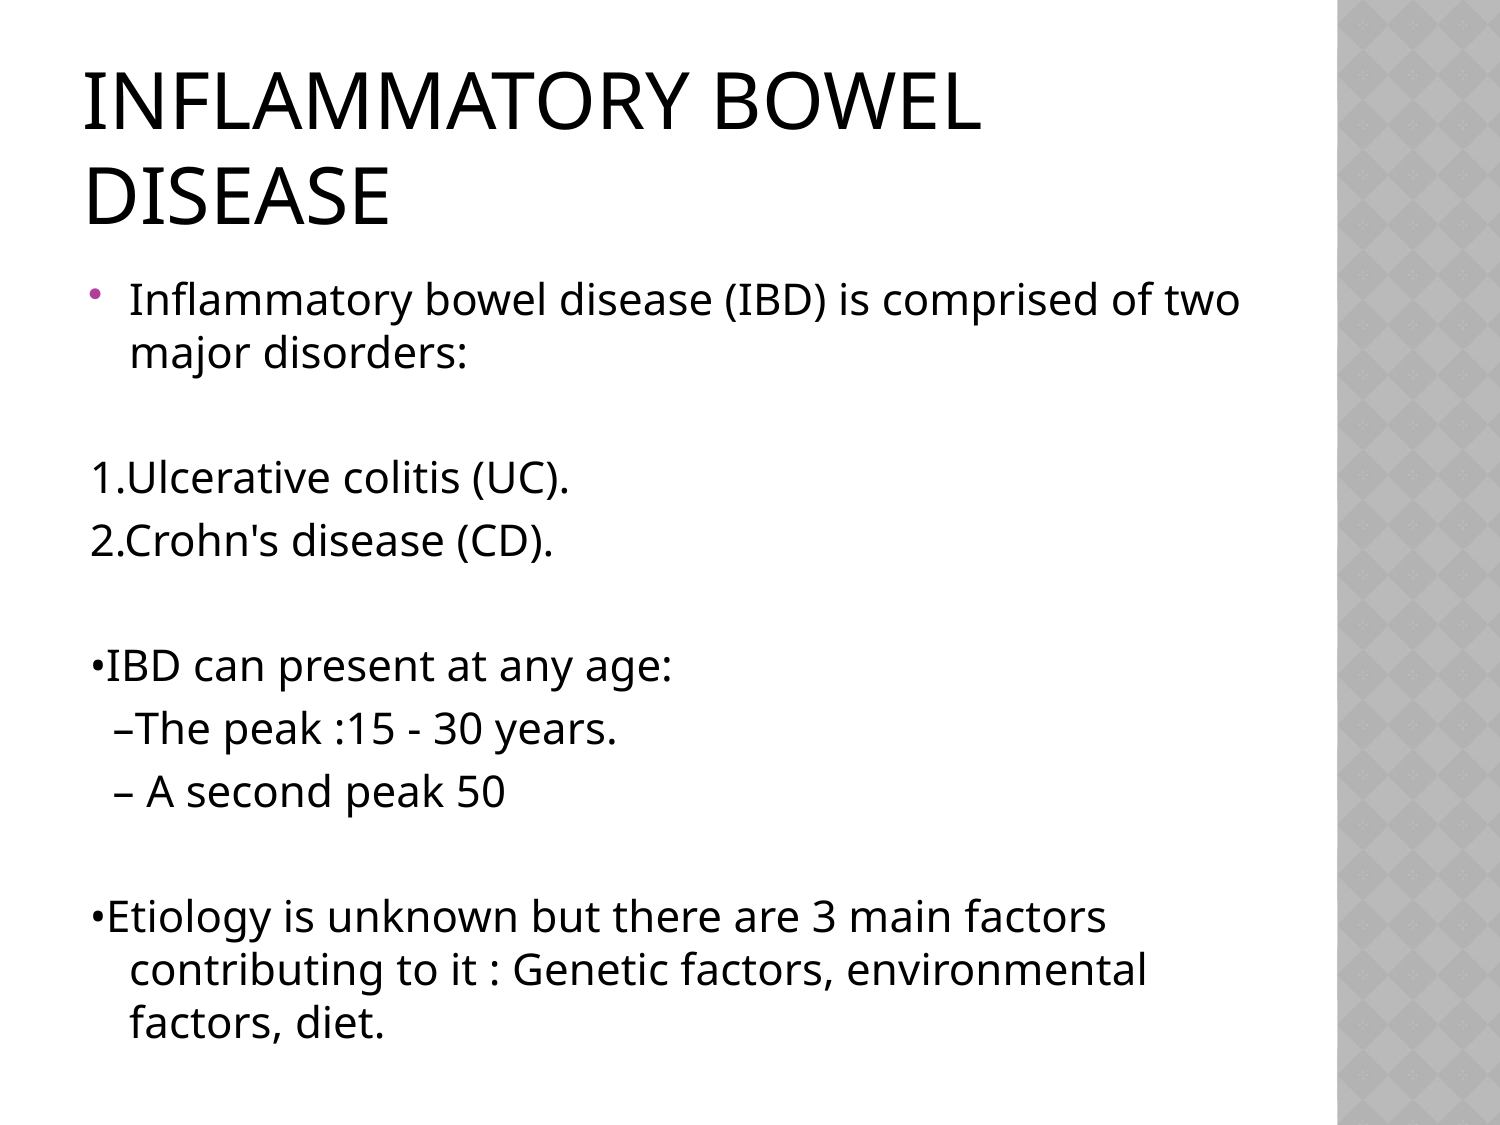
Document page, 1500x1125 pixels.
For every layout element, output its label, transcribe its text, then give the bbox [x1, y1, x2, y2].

list Inflammatory bowel disease (IBD) is comprised of two major disorders: 1.Ulcerative colitis (UC). 2.Crohn's disease (CD). •IBD can present at any age: –The peak :15 - 30 years. – A second peak 50 •Etiology is unknown but there are 3 main factors contributing to it : Genetic factors, environmental factors, diet. [75, 264, 1263, 1059]
title Inflammatory Bowel Disease [75, 52, 1263, 240]
